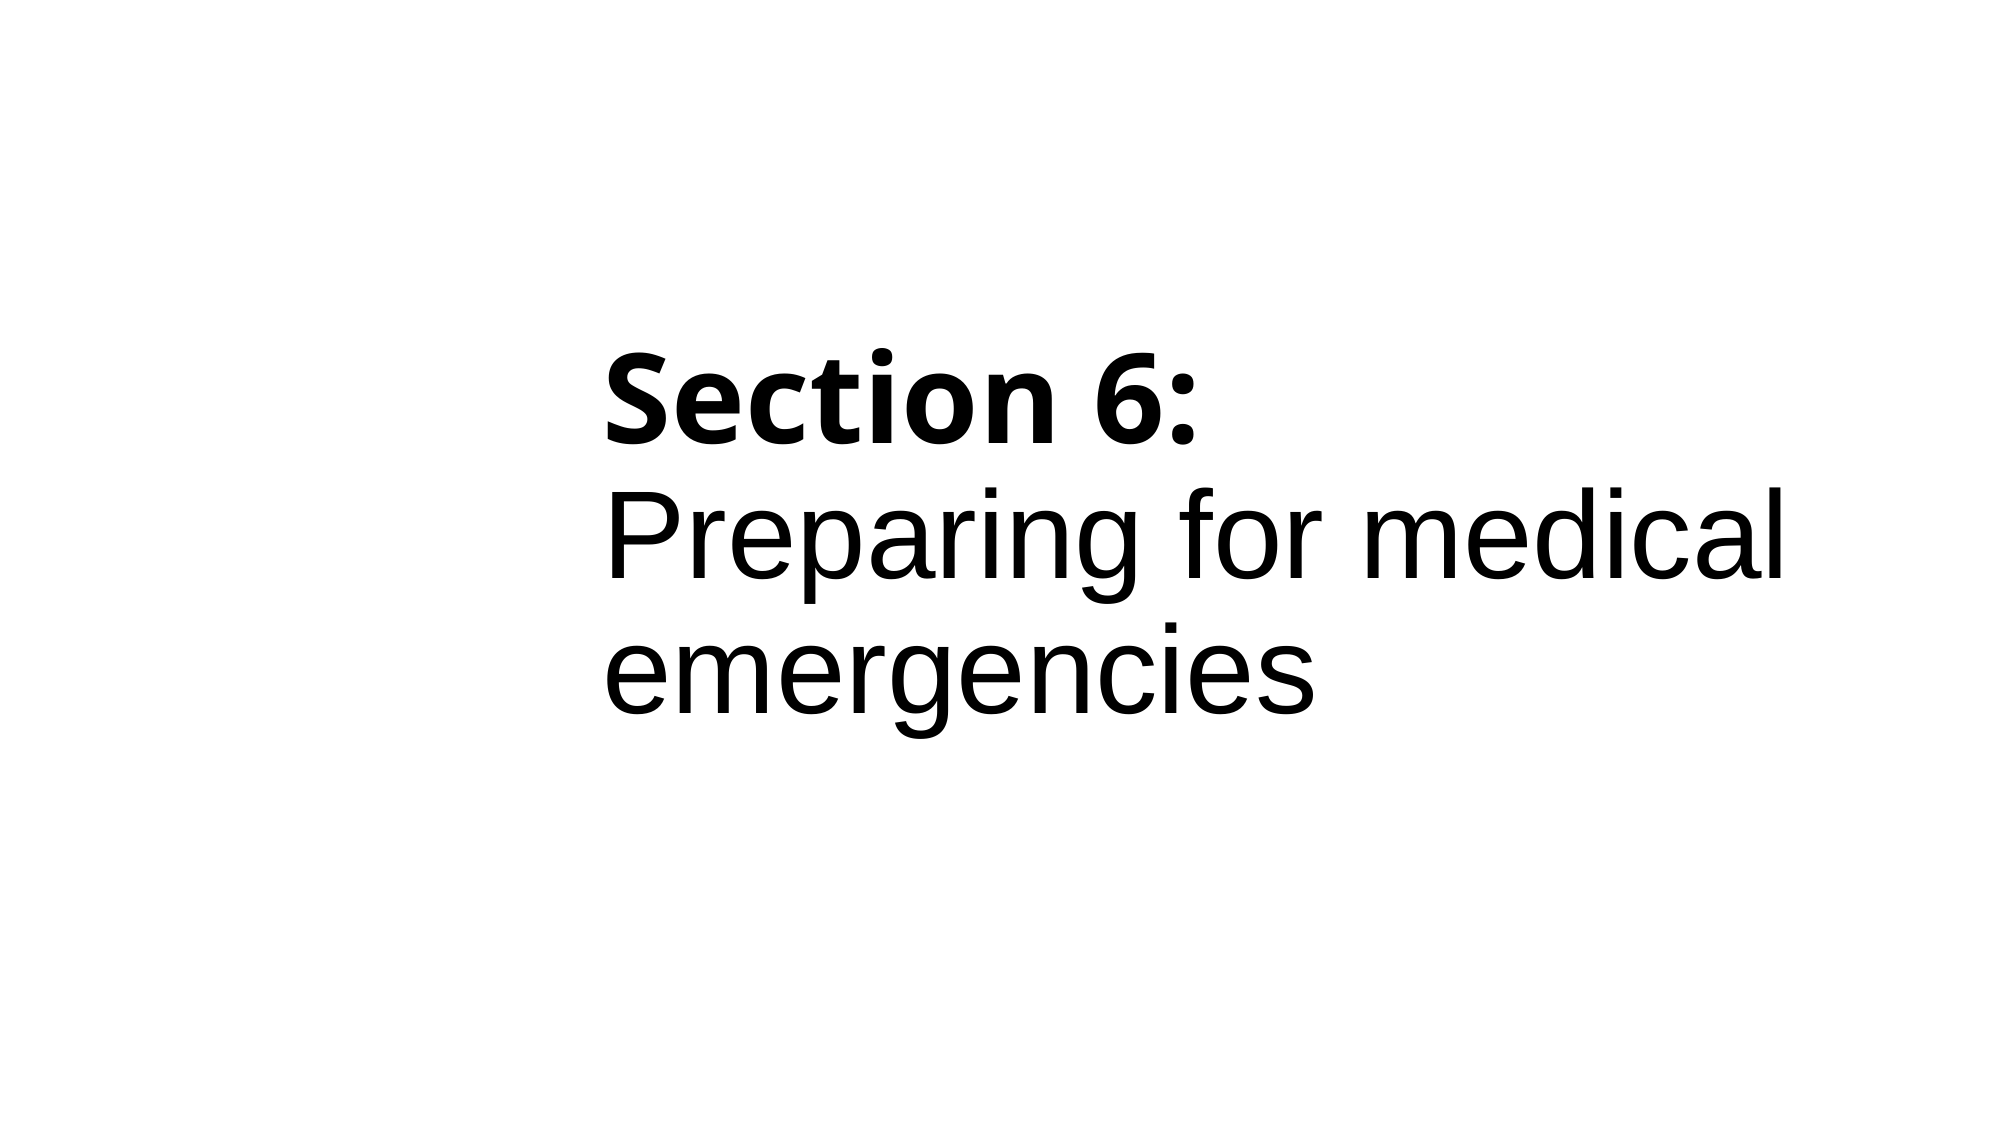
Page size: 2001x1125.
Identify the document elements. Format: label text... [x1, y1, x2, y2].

title Section 6: Preparing for medical emergencies [587, 280, 1862, 749]
